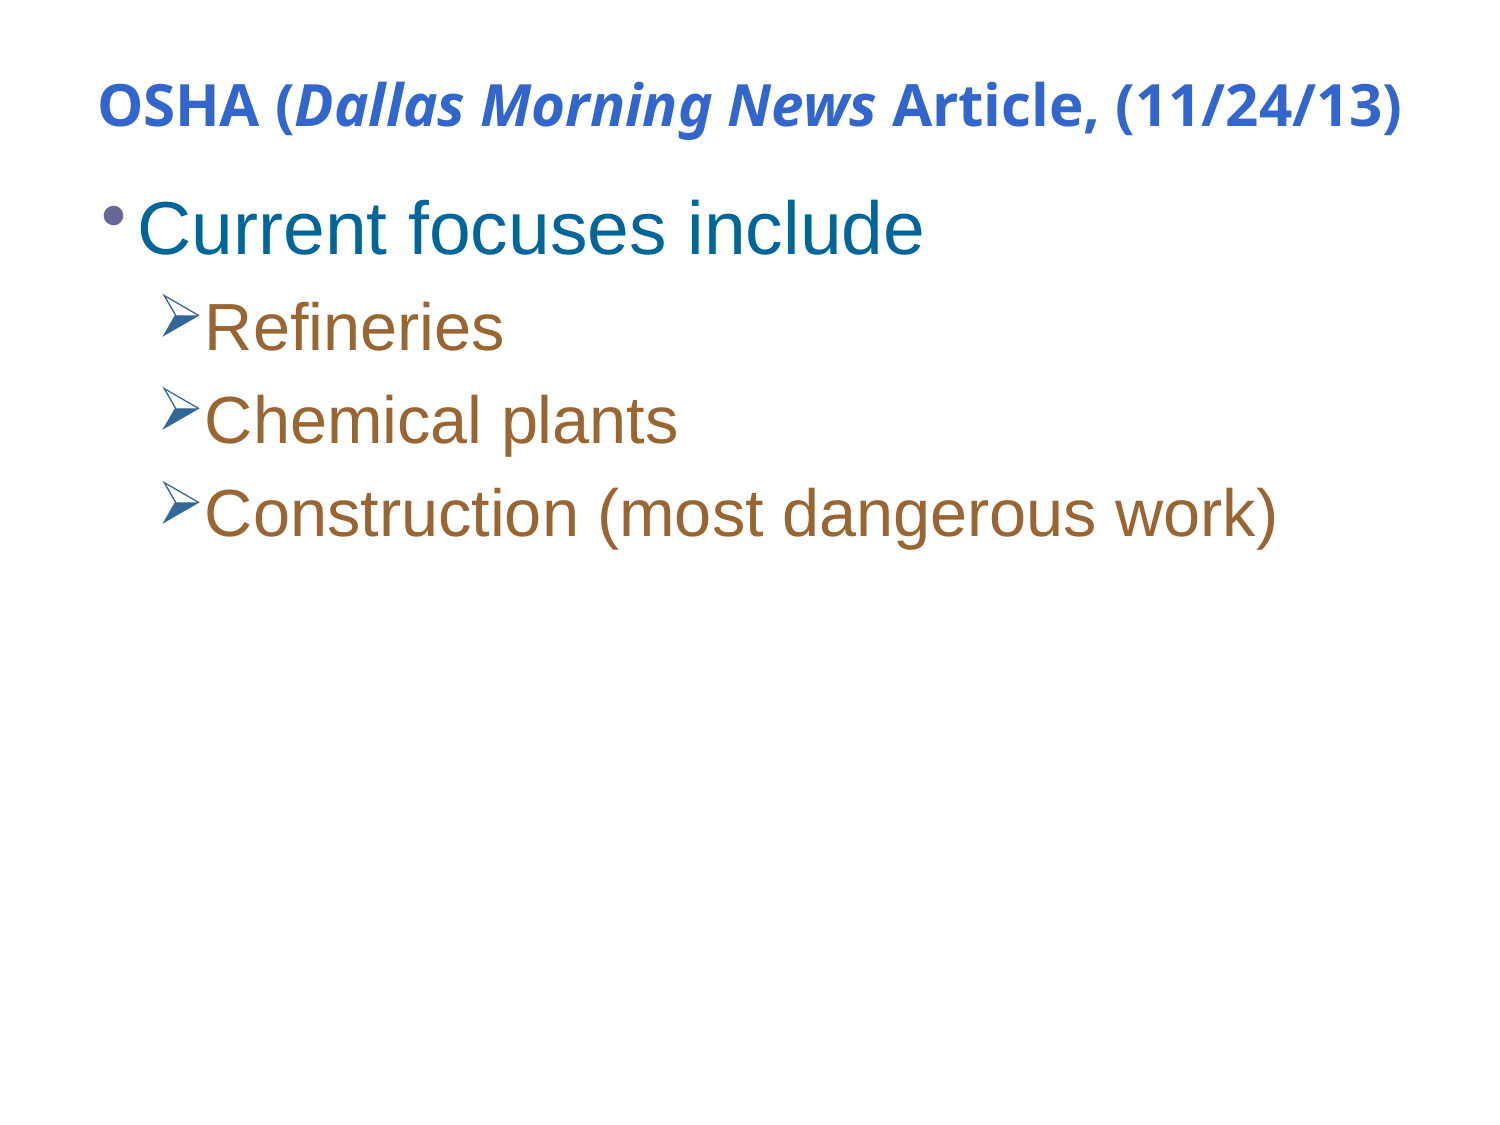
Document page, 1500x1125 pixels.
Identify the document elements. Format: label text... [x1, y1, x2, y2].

title OSHA (Dallas Morning News Article, (11/24/13) [59, 59, 1441, 155]
list Current focuses include Refineries Chemical plants Construction (most dangerous work) [85, 172, 1416, 1028]
